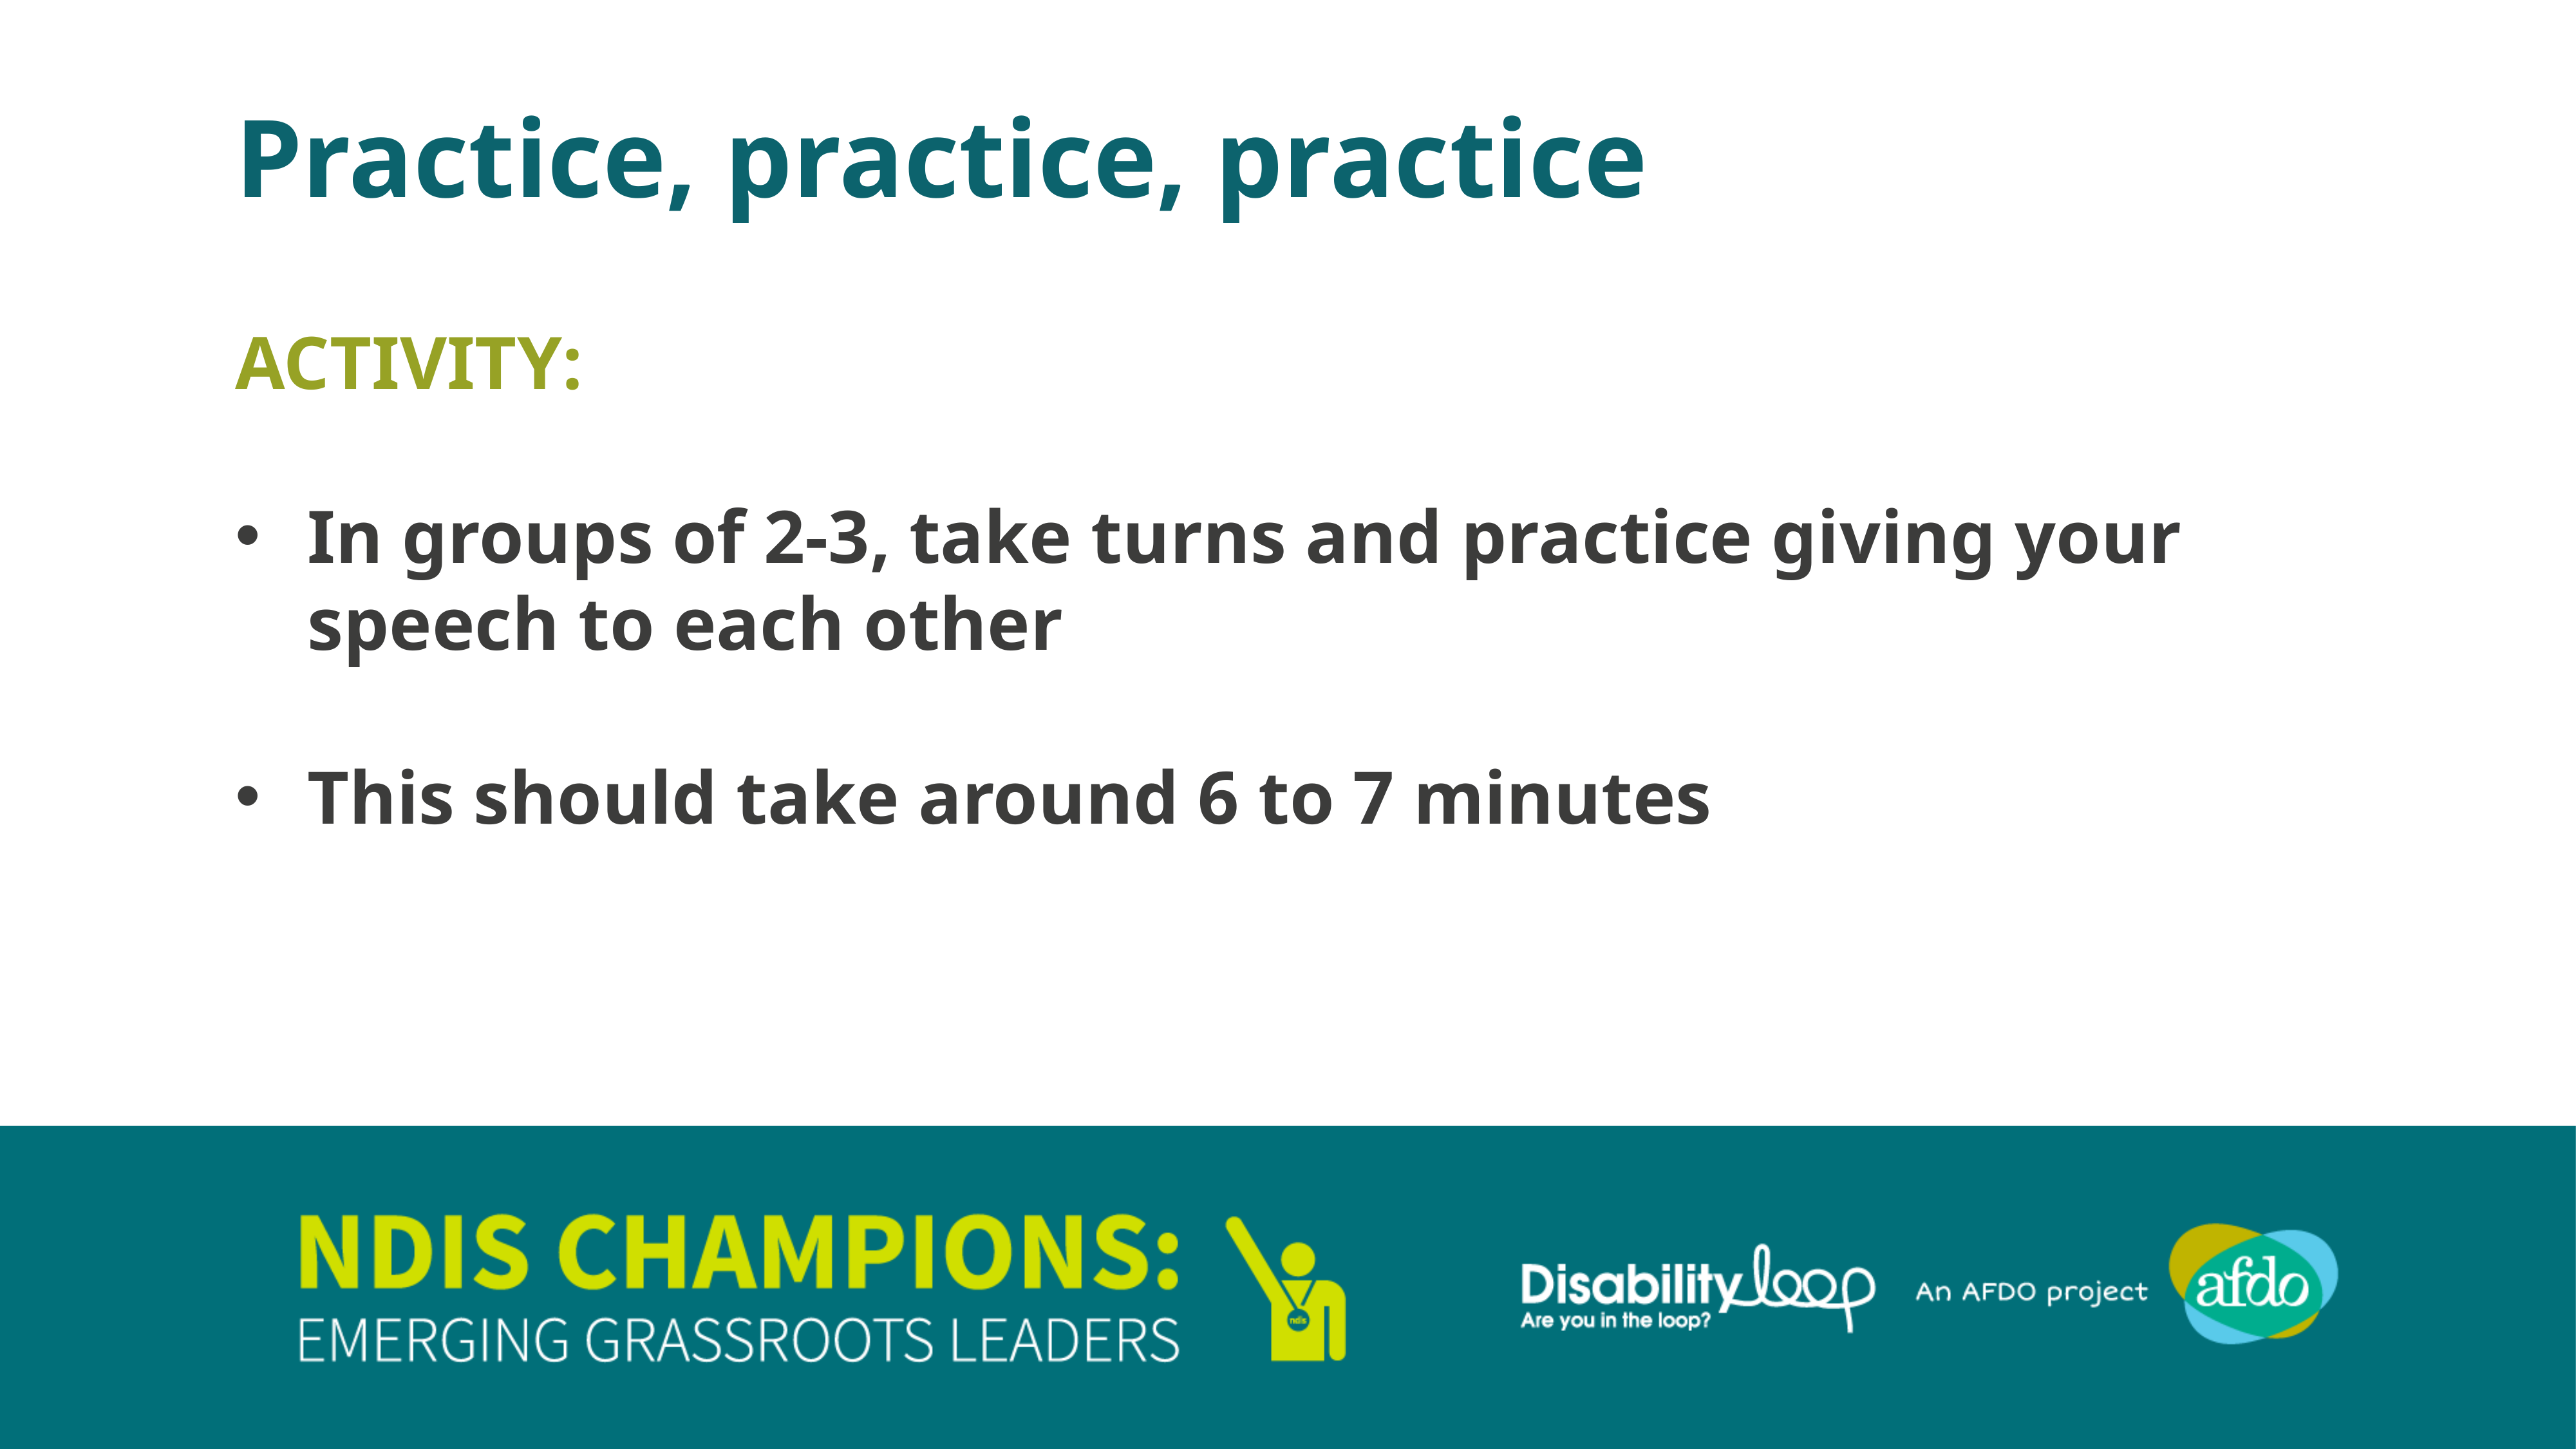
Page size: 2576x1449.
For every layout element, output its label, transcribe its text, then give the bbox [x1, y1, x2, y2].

text_box Practice, practice, practice [225, 85, 2345, 224]
picture [0, 1126, 2576, 1449]
text_box ACTIVITY: In groups of 2-3, take turns and practice giving your speech to each other This should take around 6 to 7 minutes [225, 225, 2310, 844]
